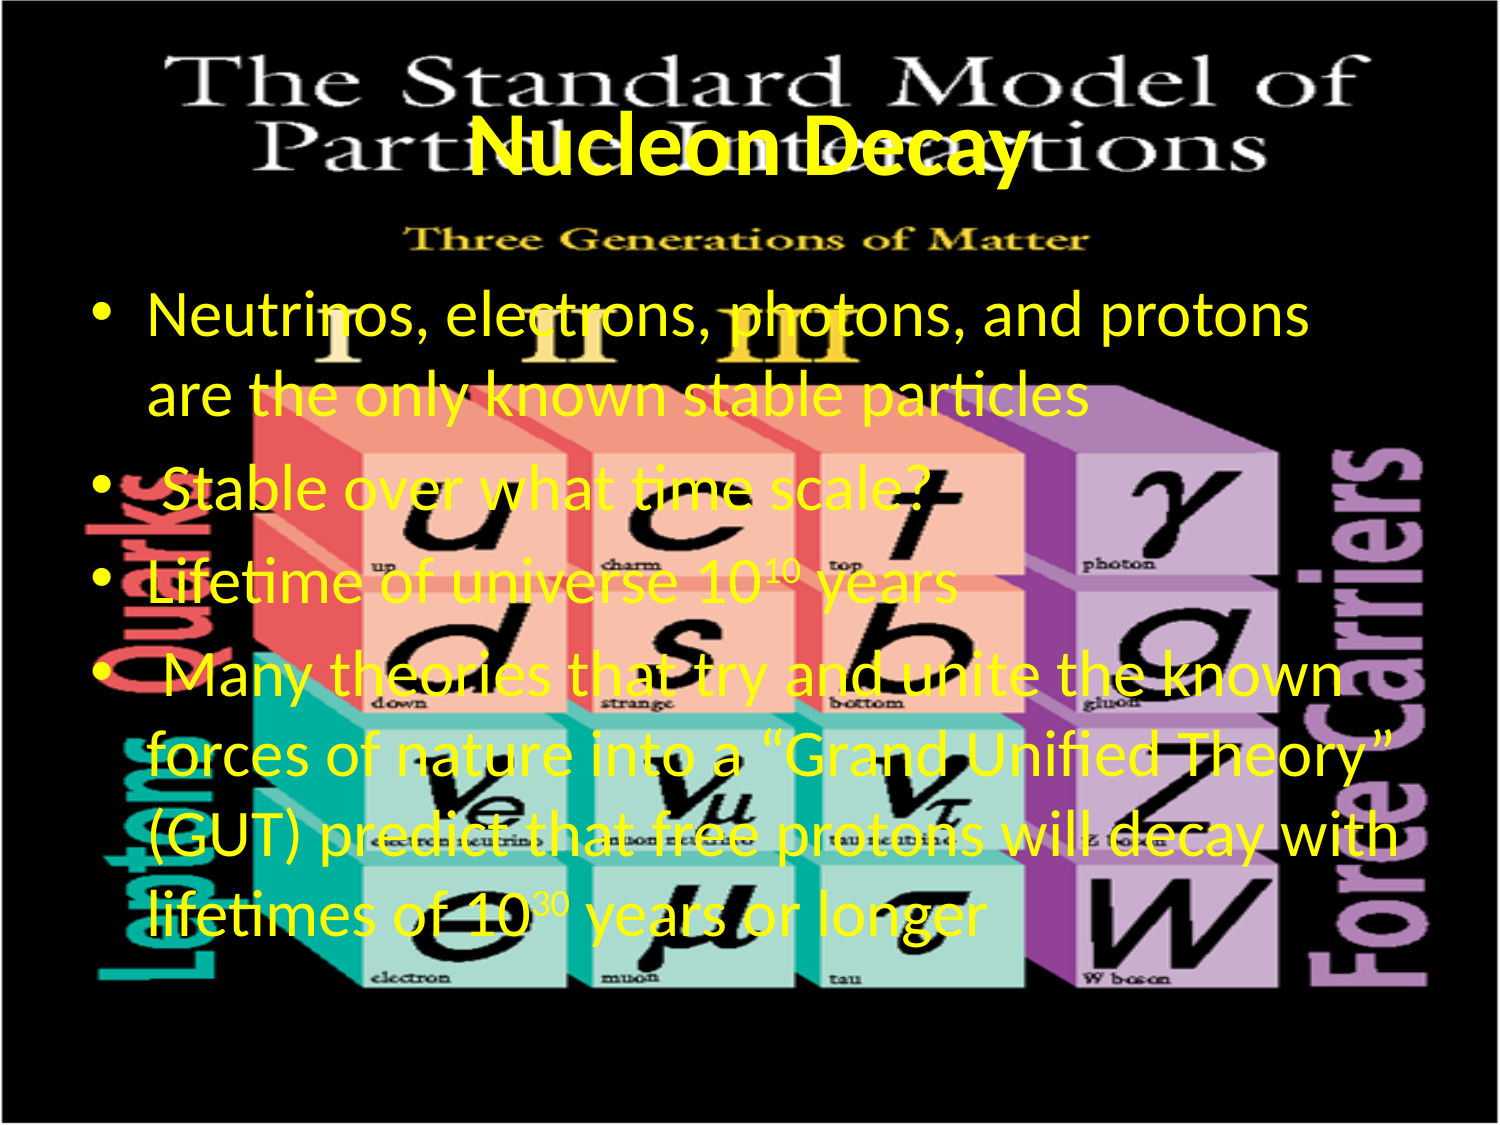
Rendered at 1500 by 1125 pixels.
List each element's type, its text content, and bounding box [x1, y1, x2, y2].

title Nucleon Decay [74, 44, 1426, 233]
list Neutrinos, electrons, photons, and protons are the only known stable particles Stable over what time scale? Lifetime of universe 1010 years Many theories that try and unite the known forces of nature into a “Grand Unified Theory” (GUT) predict that free protons will decay with lifetimes of 1030 years or longer [74, 262, 1426, 1006]
picture [0, 0, 1500, 1125]
